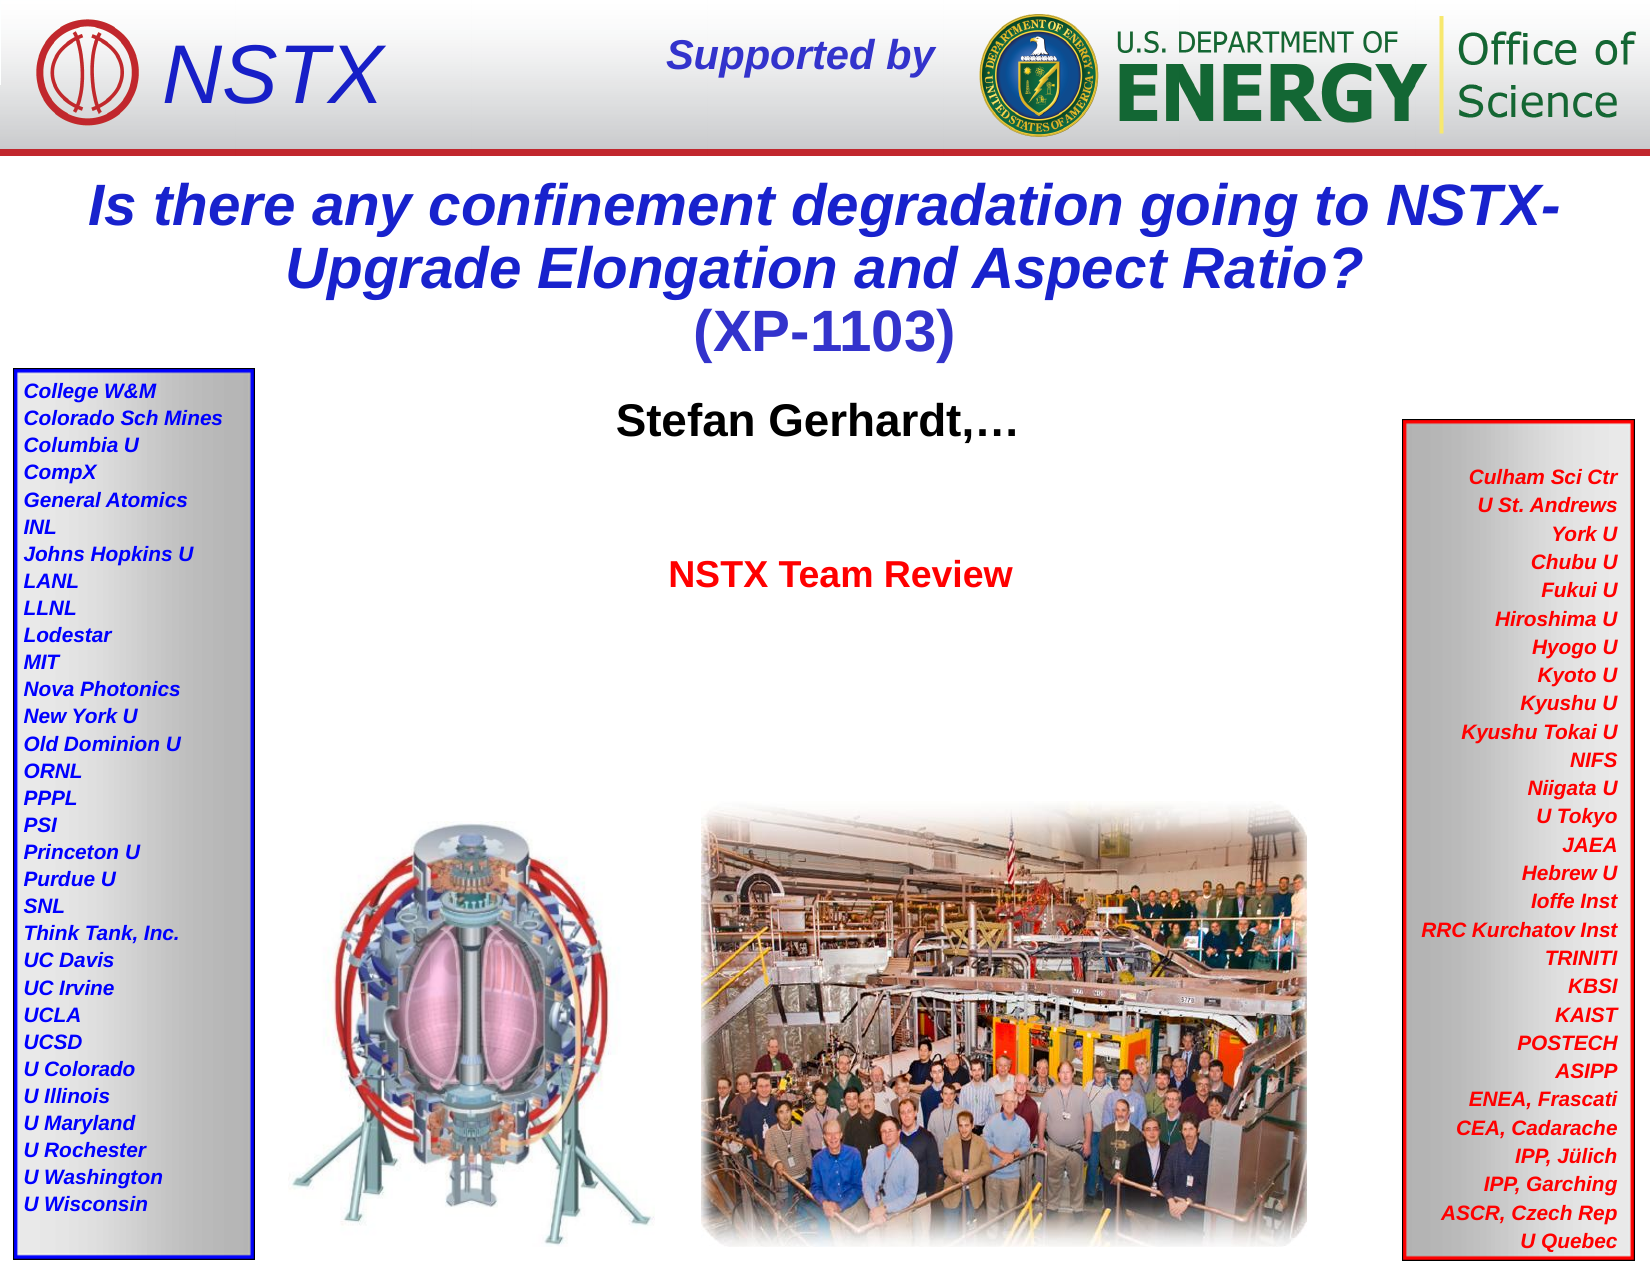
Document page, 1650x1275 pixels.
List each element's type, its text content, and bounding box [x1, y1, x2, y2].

text_box Stefan Gerhardt,… [274, 382, 1362, 455]
text_box Is there any confinement degradation going to NSTX-Upgrade Elongation and Aspect Ratio? (XP-1103) [27, 184, 1623, 355]
picture [701, 785, 1308, 1247]
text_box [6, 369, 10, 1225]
picture [13, 368, 255, 1260]
picture [0, 0, 1650, 156]
text_box NSTX Team Review [324, 562, 1357, 595]
picture [288, 821, 655, 1247]
picture [1402, 418, 1635, 1262]
